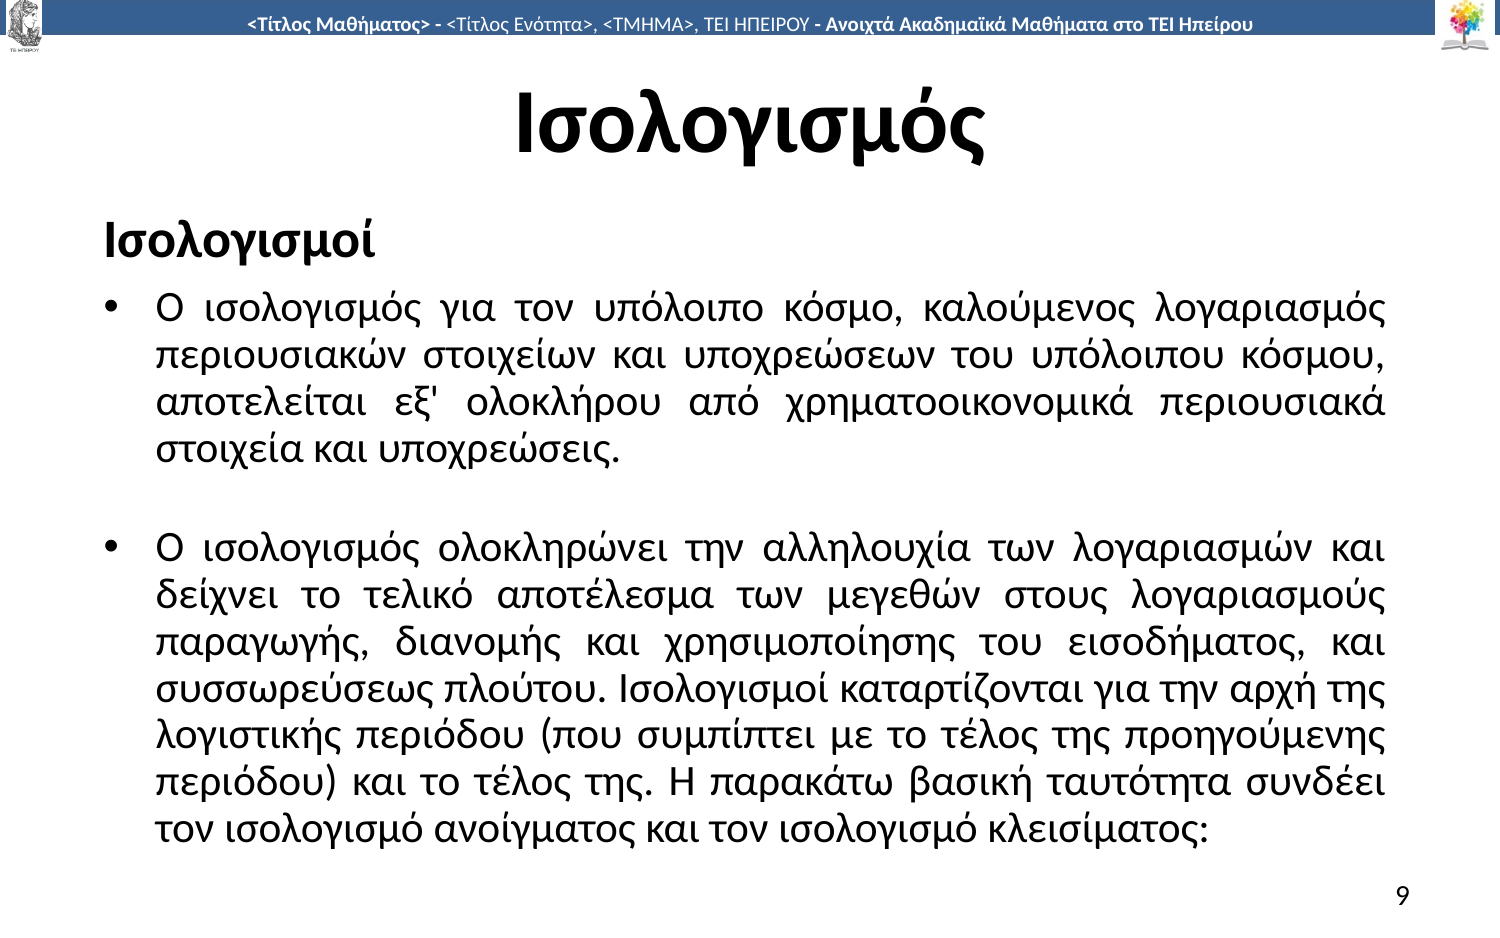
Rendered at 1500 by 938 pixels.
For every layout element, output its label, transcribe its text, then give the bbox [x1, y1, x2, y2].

picture [1435, 0, 1495, 52]
slide_number 9 [1074, 868, 1425, 919]
list Ισολογισμοί Ο ισολογισμός για τον υπόλοιπο κόσμο, καλούμενος λογαριασμός περιουσιακών στοιχείων και υποχρεώσεων του υπόλοιπου κόσμου, αποτελείται εξ' ολοκλήρου από χρηματοοικονομικά περιουσιακά στοιχεία και υποχρεώσεις. Ο ισολογισμός ολοκληρώνει την αλληλουχία των λογαριασμών και δείχνει το τελικό αποτέλεσμα των μεγεθών στους λογαριασμούς παραγωγής, διανομής και χρησιμοποίησης του εισοδήματος, και συσσωρεύσεως πλούτου. Ισολογισμοί καταρτίζονται για την αρχή της λογιστικής περιόδου (που συμπίπτει με το τέλος της προηγούμενης περιόδου) και το τέλος της. Η παρακάτω βασική ταυτότητα συνδέει τον ισολογισμό ανοίγματος και τον ισολογισμό κλεισίματος: [88, 208, 1402, 883]
title Ισολογισμός [75, 37, 1425, 194]
picture [6, 0, 42, 54]
